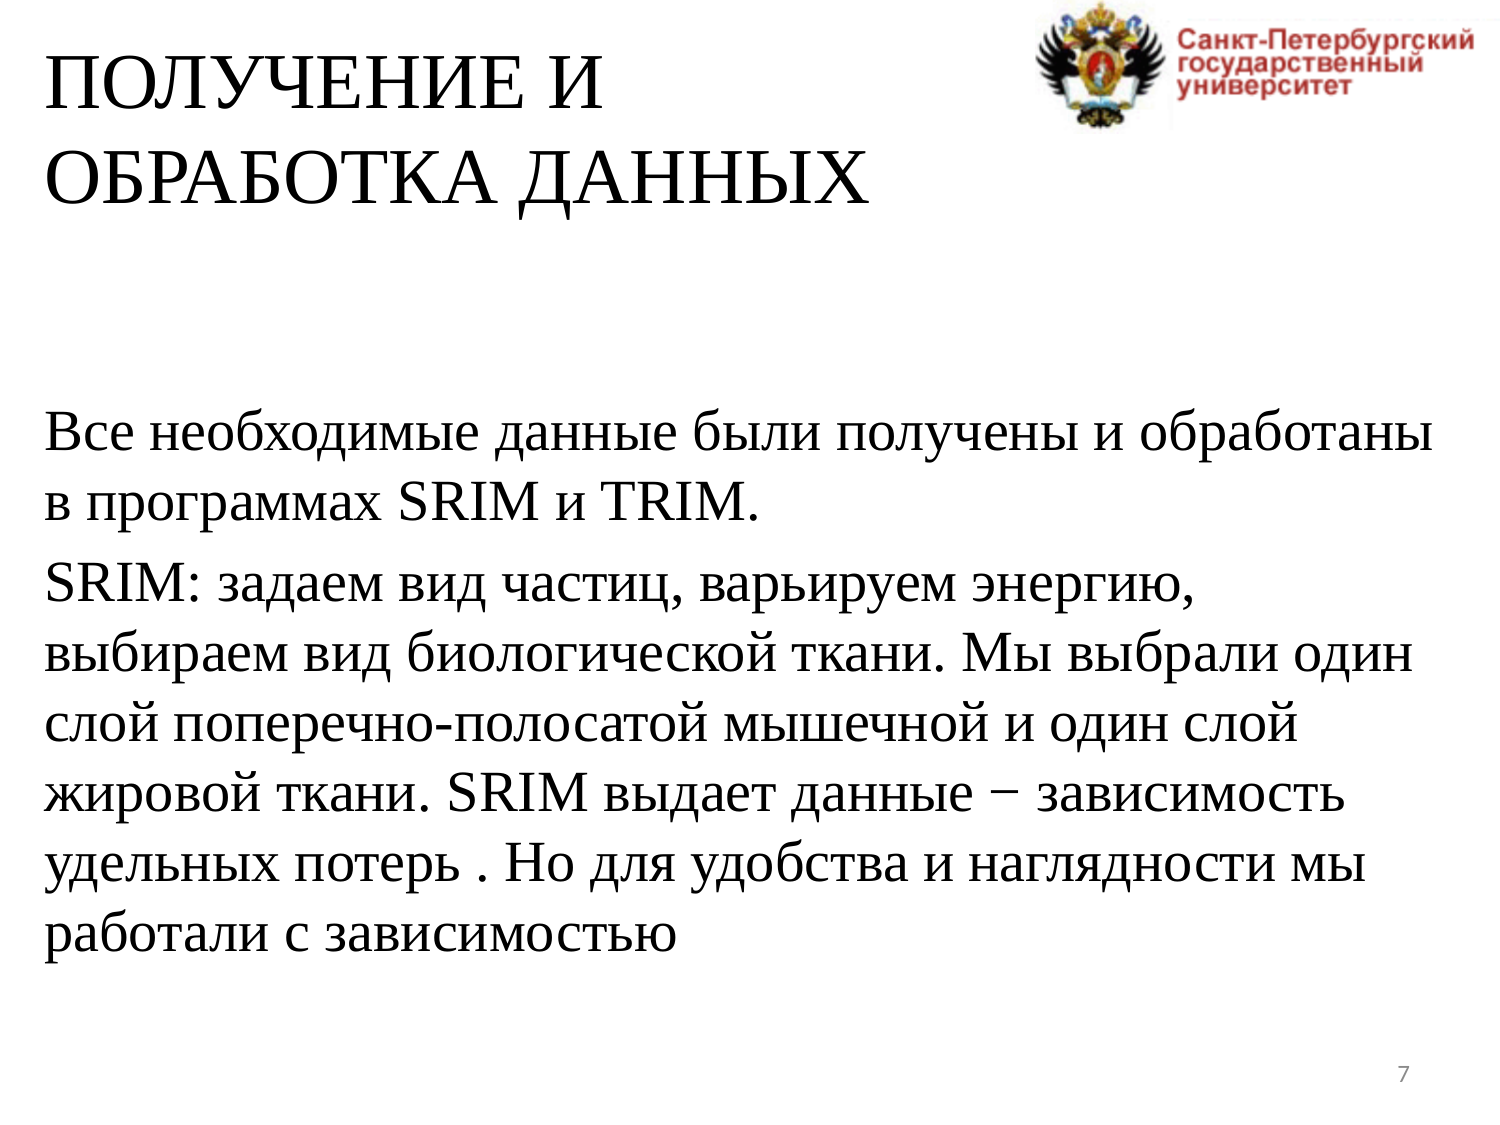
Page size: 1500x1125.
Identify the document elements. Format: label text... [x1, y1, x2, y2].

title Получение и обработка данных [29, 21, 1031, 140]
slide_number 7 [1074, 1042, 1425, 1103]
picture [1034, 0, 1500, 135]
